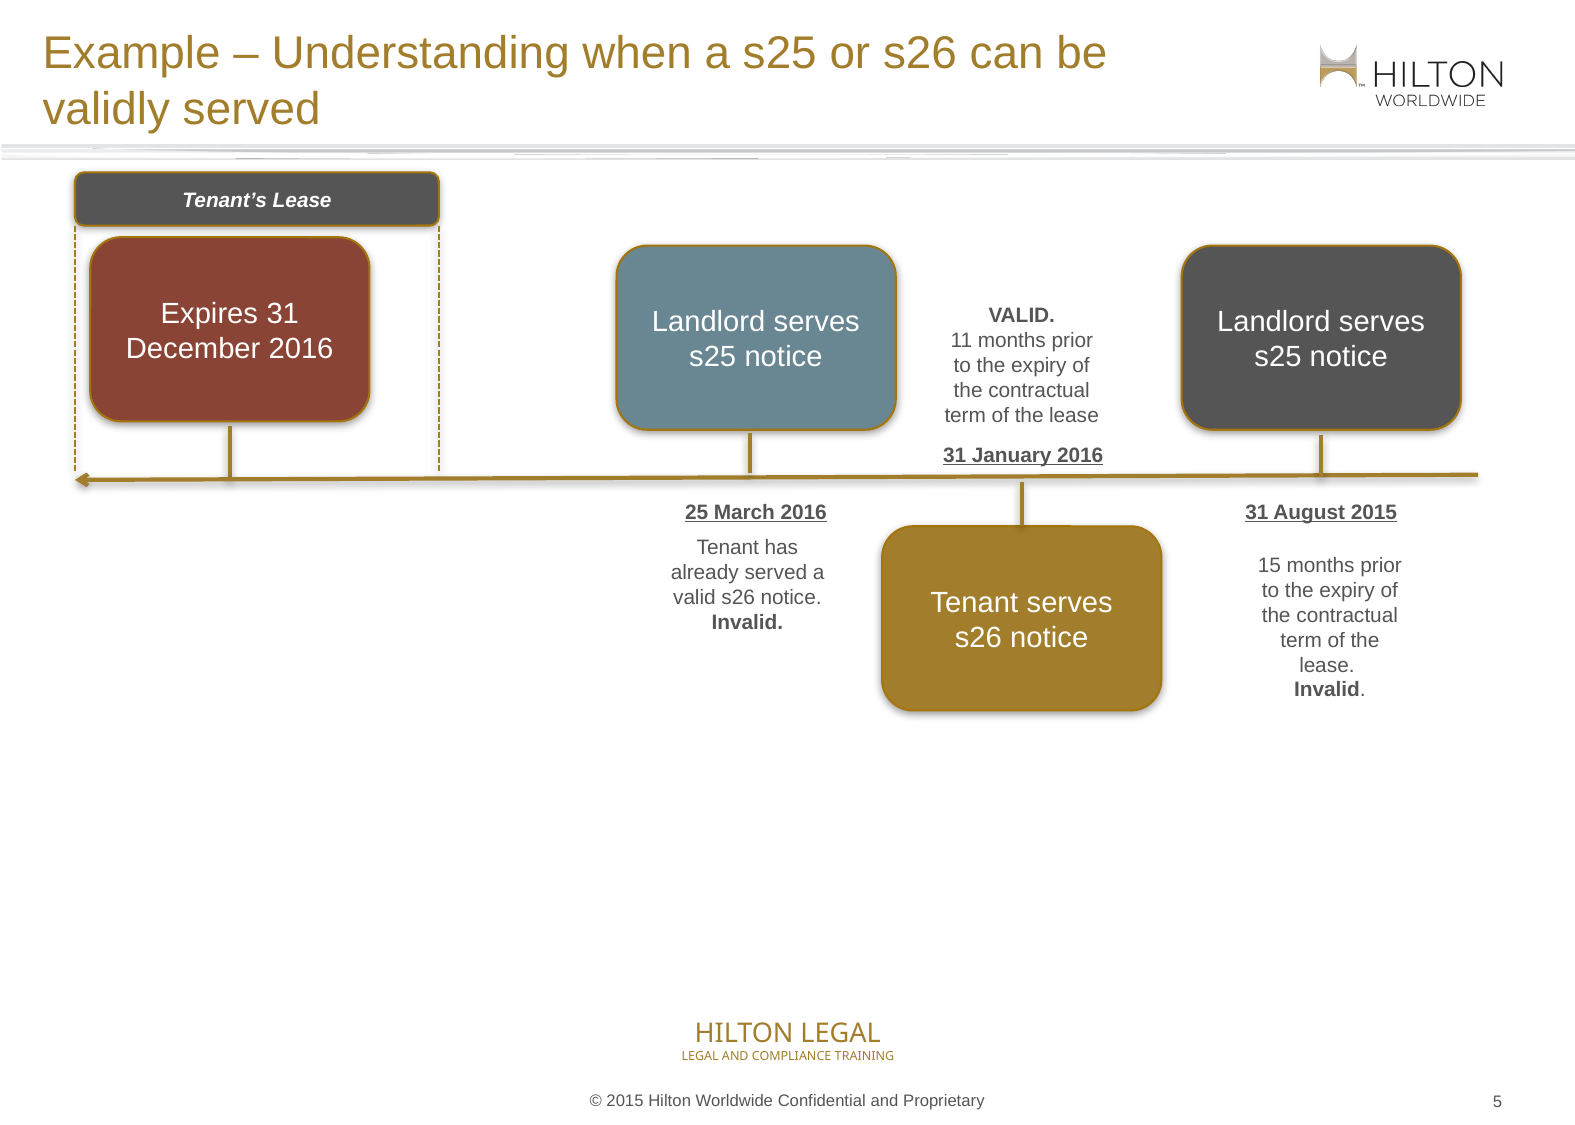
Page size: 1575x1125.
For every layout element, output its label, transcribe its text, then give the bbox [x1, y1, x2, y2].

text_box 25 March 2016 [670, 491, 842, 526]
text_box 15 months prior to the expiry of the contractual term of the lease. Invalid. [1239, 543, 1421, 709]
text_box Landlord serves s25 notice [1180, 244, 1462, 431]
title Example – Understanding when a s25 or s26 can be validly served [42, 43, 1124, 112]
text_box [74, 474, 1317, 481]
text_box Tenant has already served a valid s26 notice. Invalid. [647, 526, 848, 641]
text_box Expires 31 December 2016 [89, 236, 371, 423]
picture [1316, 42, 1507, 112]
text_box Landlord serves s25 notice [615, 244, 897, 431]
text_box 31 January 2016 [928, 434, 1139, 471]
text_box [1325, 474, 1479, 481]
text_box VALID. 11 months prior to the expiry of the contractual term of the lease [928, 294, 1116, 459]
text_box Tenant serves s26 notice [881, 525, 1163, 712]
text_box 31 August 2015 [1230, 491, 1412, 531]
text_box Tenant’s Lease [73, 171, 440, 227]
picture [1, 144, 1575, 160]
slide_number 4 [1134, 1070, 1503, 1125]
